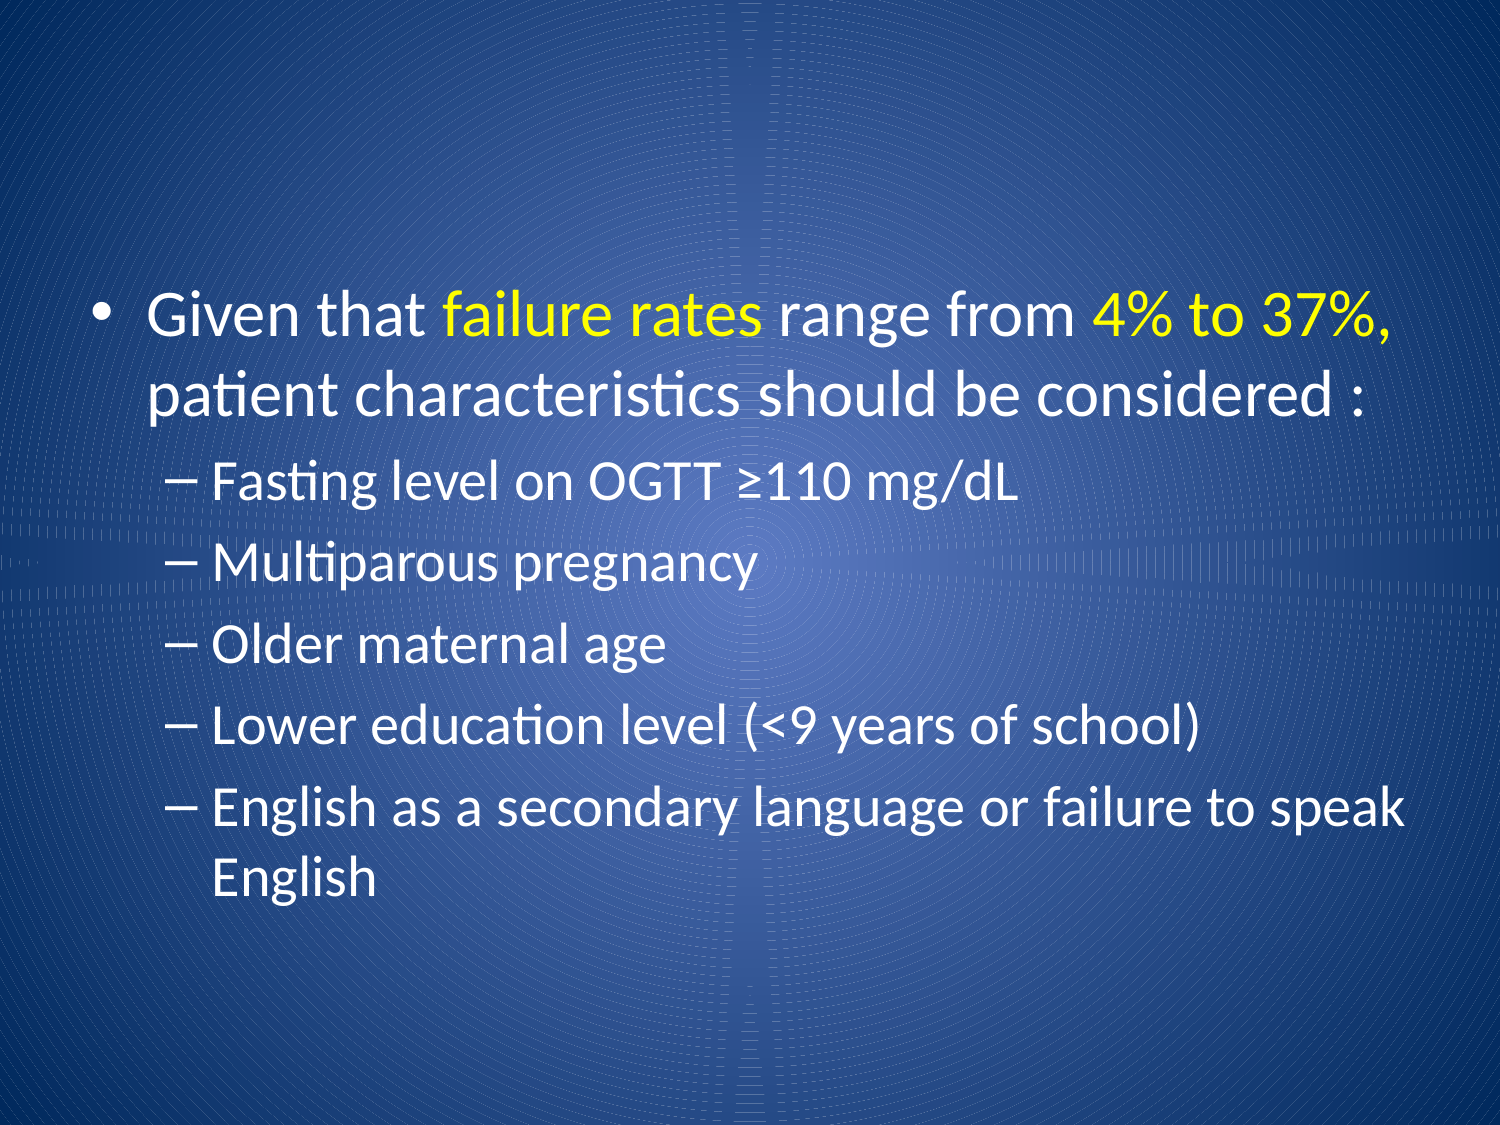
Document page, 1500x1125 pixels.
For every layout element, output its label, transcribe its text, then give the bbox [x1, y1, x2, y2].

list Given that failure rates range from 4% to 37%, patient characteristics should be considered : Fasting level on OGTT ≥110 mg/dL Multiparous pregnancy Older maternal age Lower education level (<9 years of school) English as a secondary language or failure to speak English [75, 262, 1425, 1005]
